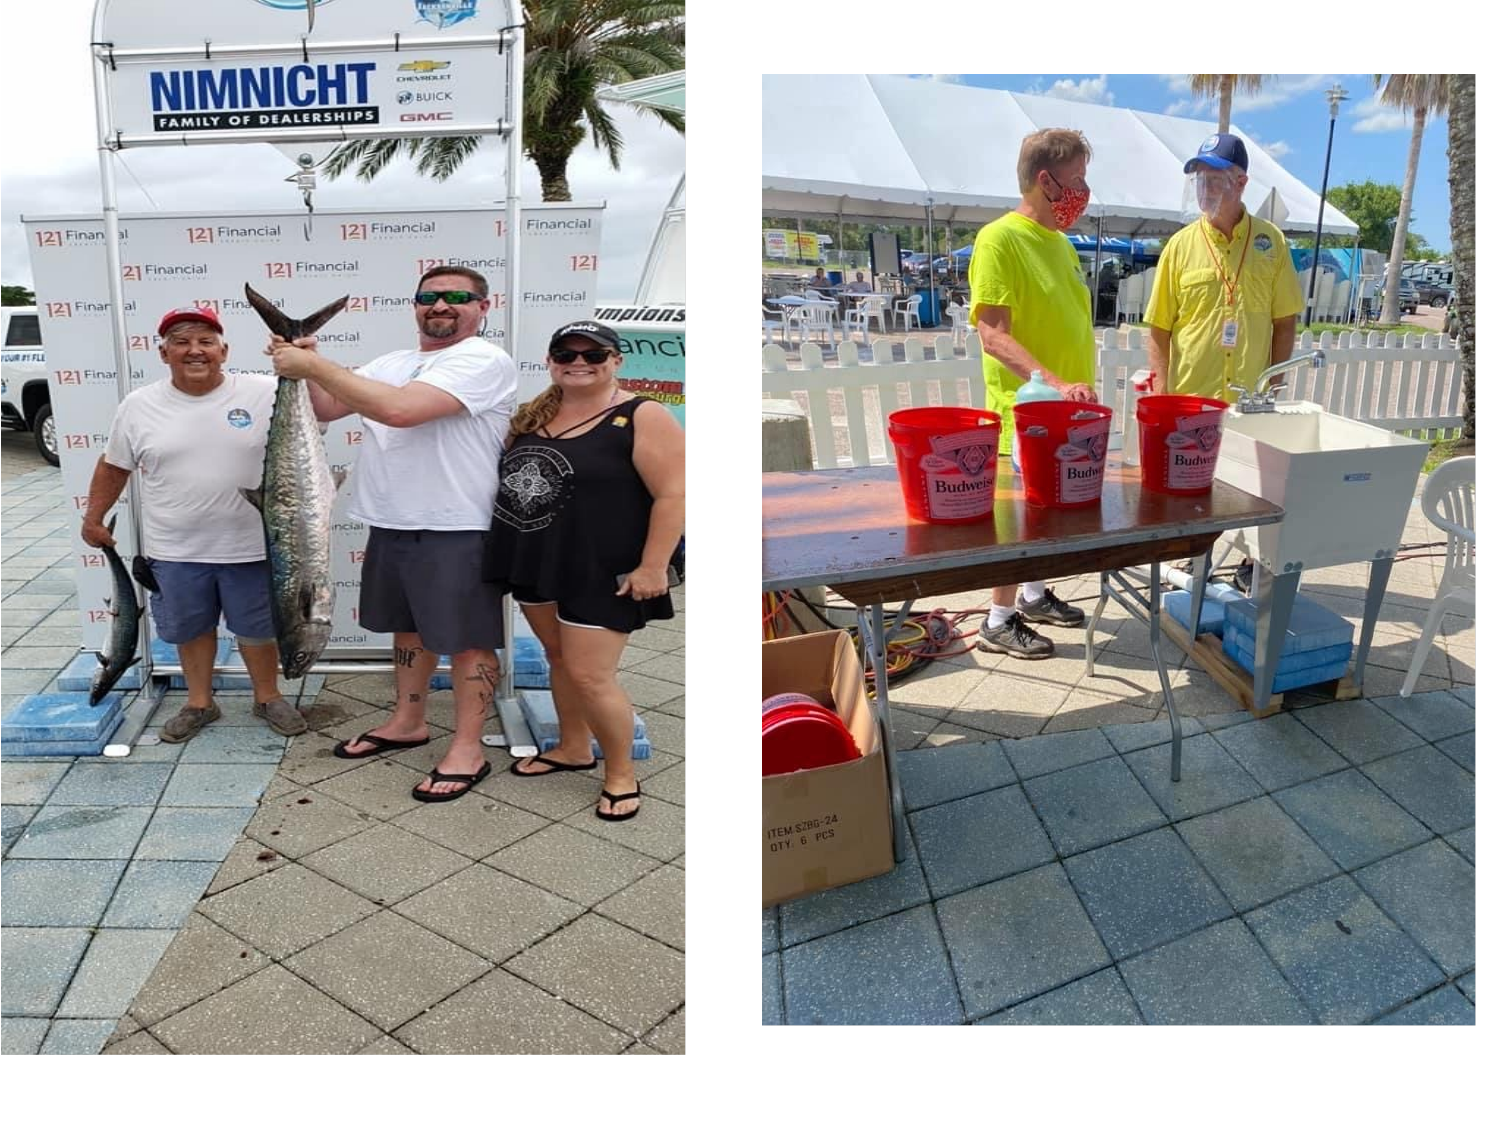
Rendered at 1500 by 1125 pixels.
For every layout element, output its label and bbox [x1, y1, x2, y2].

picture [1, 0, 687, 1056]
picture [762, 74, 1476, 1026]
